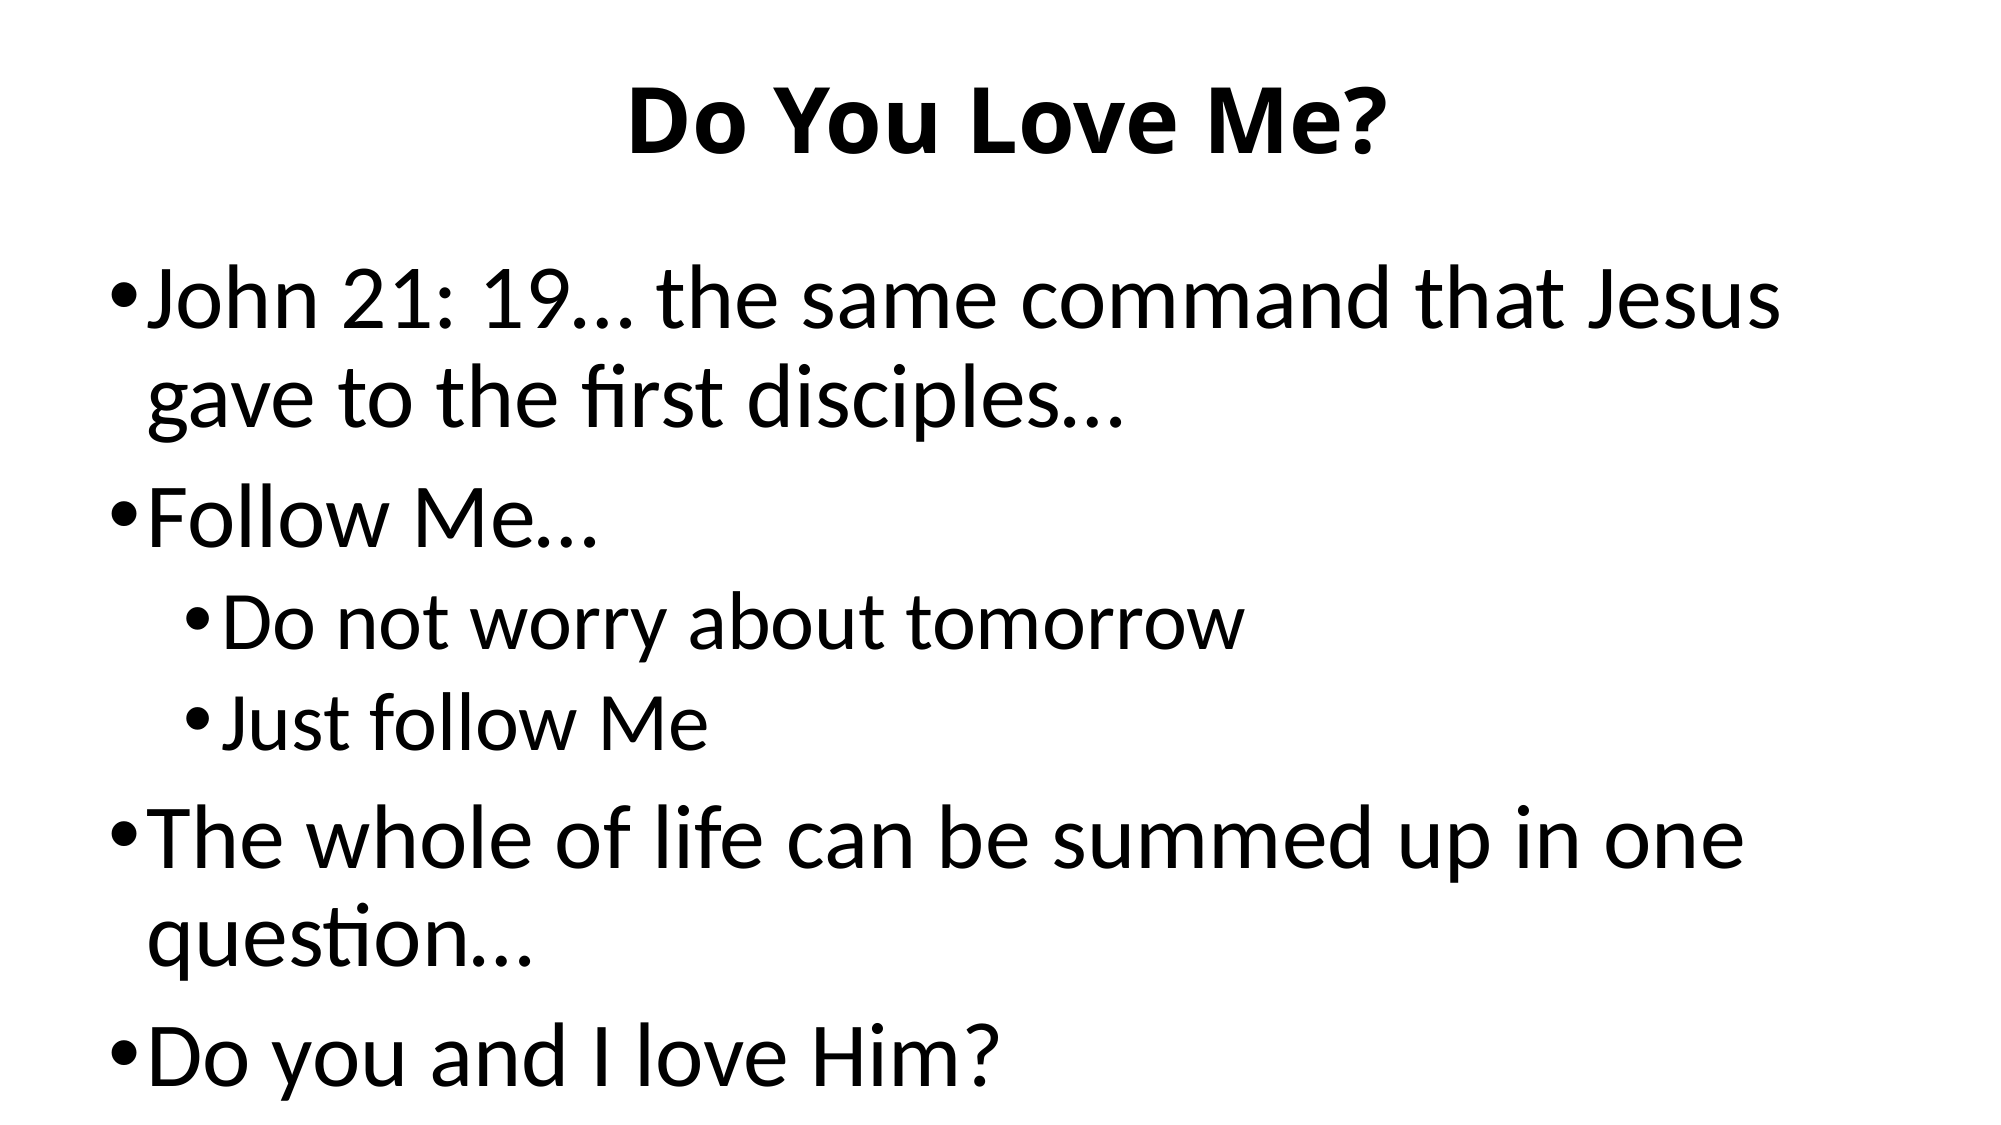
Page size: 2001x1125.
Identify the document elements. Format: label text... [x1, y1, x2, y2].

title Do You Love Me? [93, 41, 1920, 207]
list John 21: 19… the same command that Jesus gave to the first disciples… Follow Me… Do not worry about tomorrow Just follow Me The whole of life can be summed up in one question… Do you and I love Him? [93, 242, 1920, 1125]
